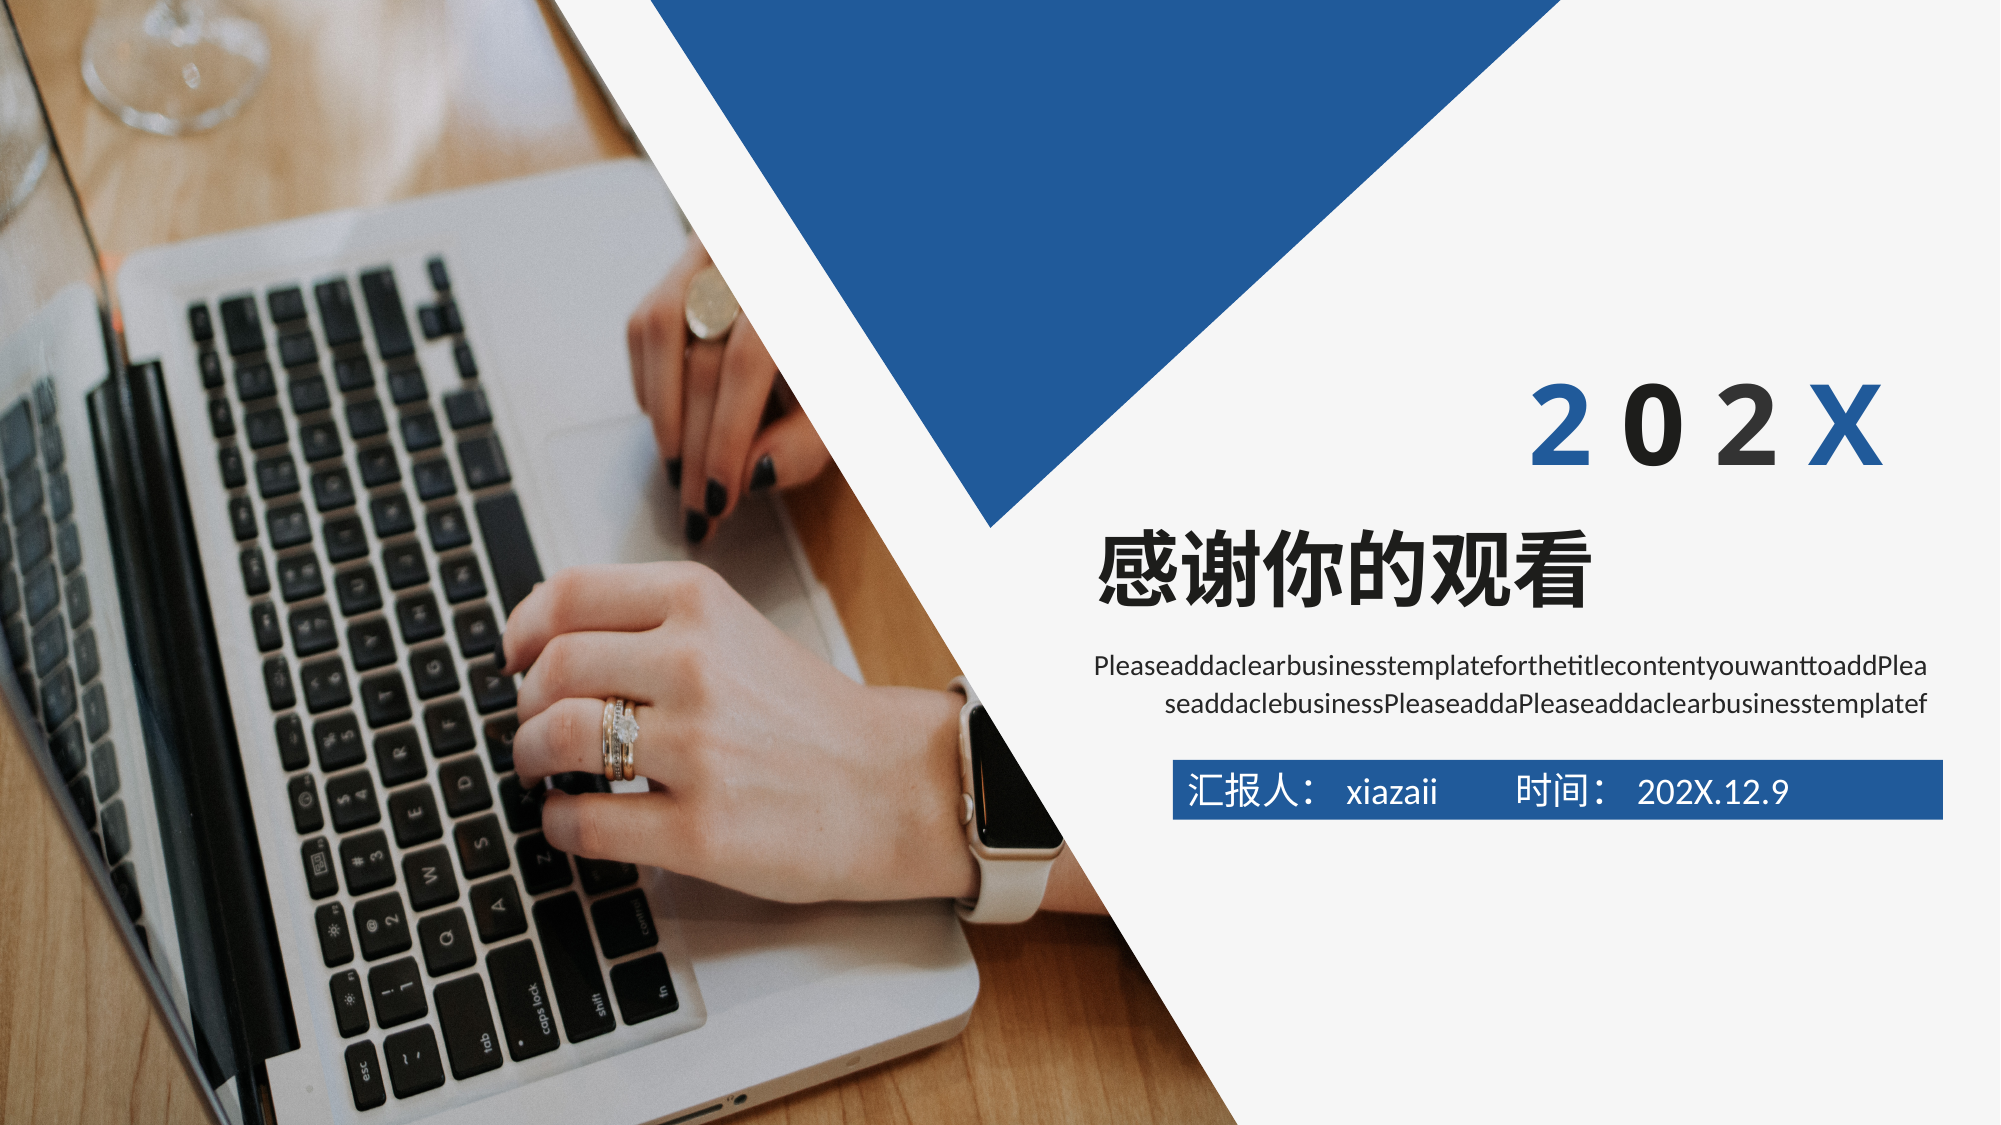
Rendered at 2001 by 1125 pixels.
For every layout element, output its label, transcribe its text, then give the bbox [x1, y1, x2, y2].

text_box 感谢你的观看 [1081, 509, 1943, 625]
text_box 汇报人：xiazaii 时间：202X.12.9 [1172, 759, 1943, 820]
text_box [0, 0, 1239, 1125]
text_box [649, 0, 1563, 530]
text_box 2 0 2 X [1513, 345, 1899, 496]
text_box PleaseaddaclearbusinesstemplateforthetitlecontentyouwanttoaddPleaseaddaclebusinessPleaseaddaPleaseaddaclearbusinesstemplatef [1075, 635, 1943, 728]
